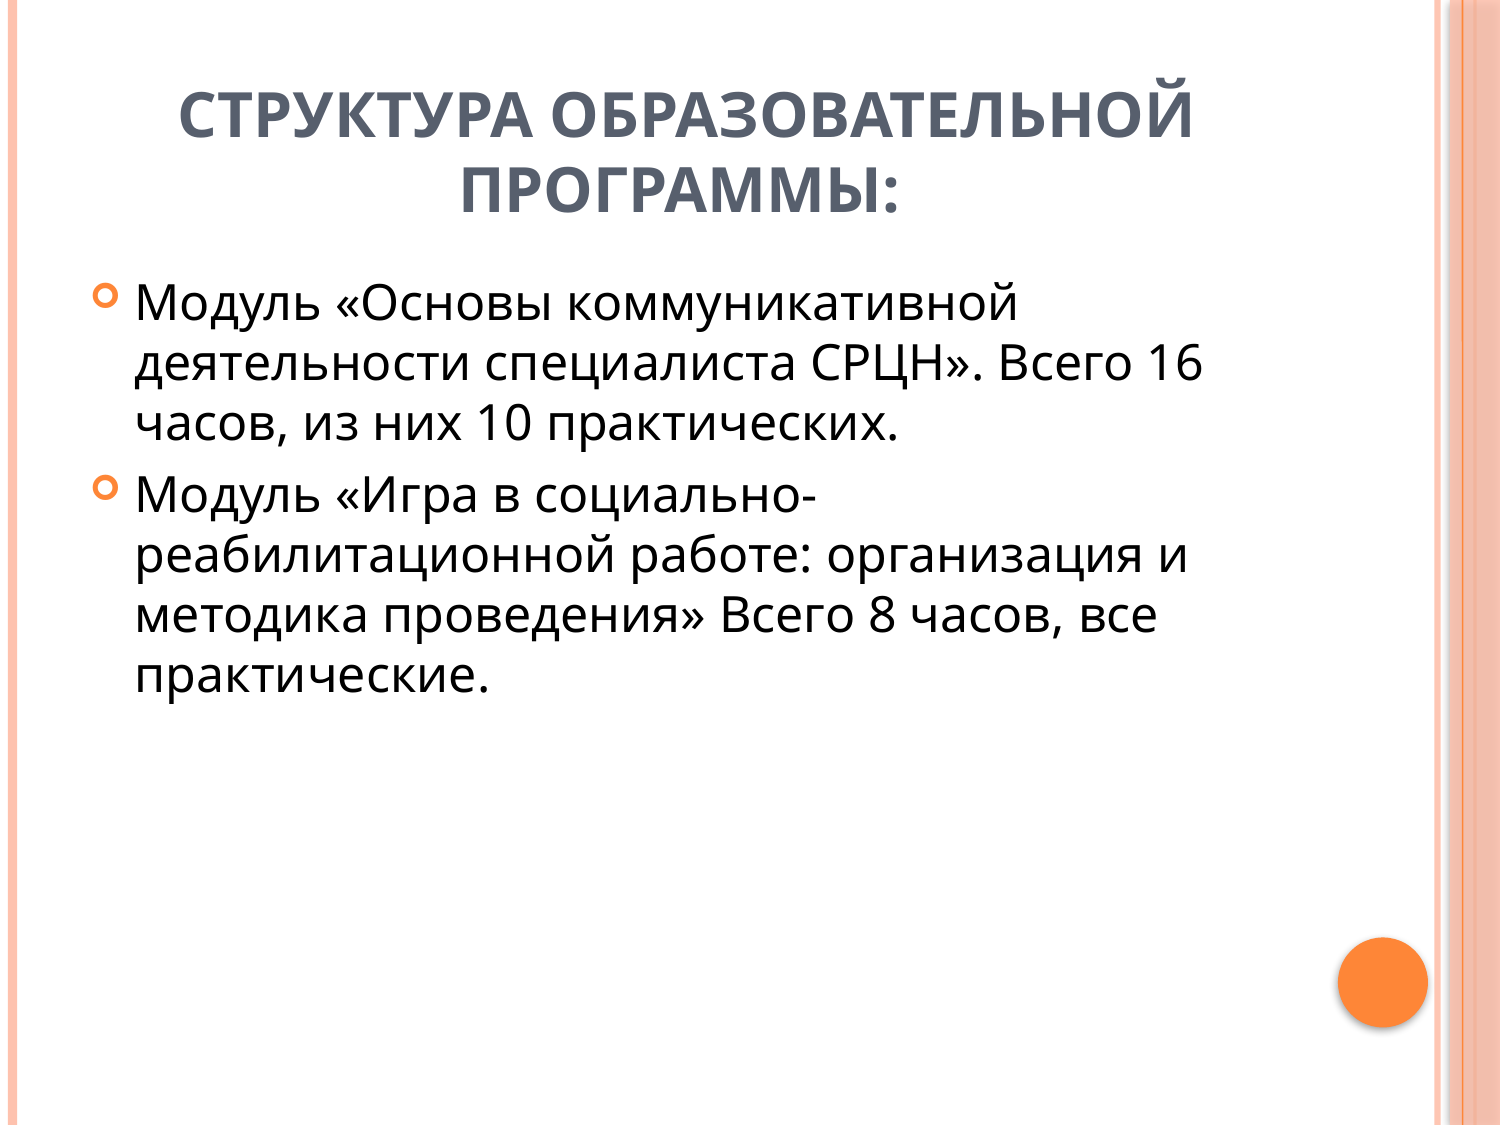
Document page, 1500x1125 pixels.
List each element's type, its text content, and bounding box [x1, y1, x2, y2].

title Структура образовательной программы: [75, 45, 1300, 233]
list Модуль «Основы коммуникативной деятельности специалиста СРЦН». Всего 16 часов, из них 10 практических. Модуль «Игра в социально-реабилитационной работе: организация и методика проведения» Всего 8 часов, все практические. [75, 262, 1300, 1062]
